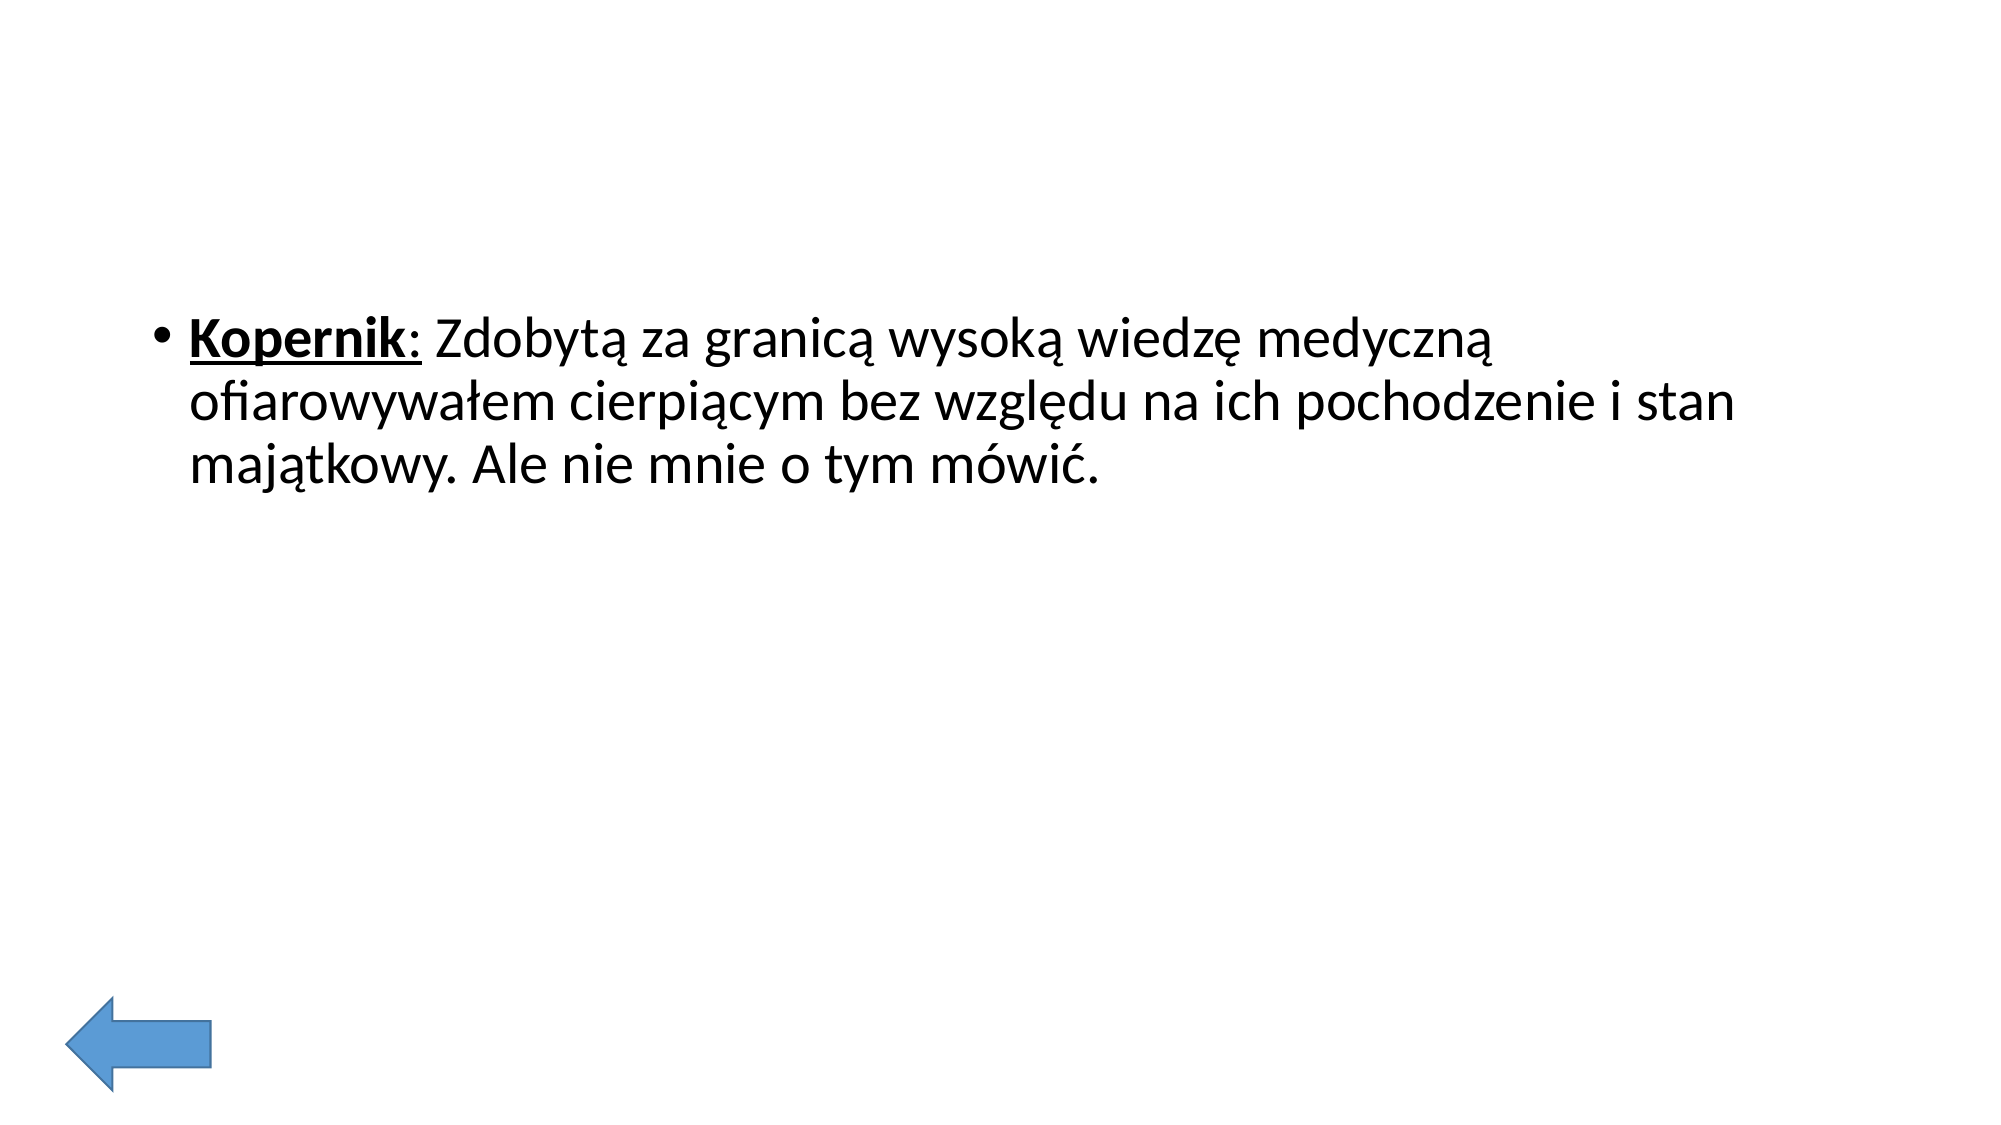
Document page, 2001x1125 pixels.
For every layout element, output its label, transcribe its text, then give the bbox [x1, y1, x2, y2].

list Kopernik: Zdobytą za granicą wysoką wiedzę medyczną ofiarowywałem cierpiącym bez względu na ich pochodzenie i stan majątkowy. Ale nie mnie o tym mówić. [137, 299, 1863, 1014]
text_box [64, 995, 212, 1093]
